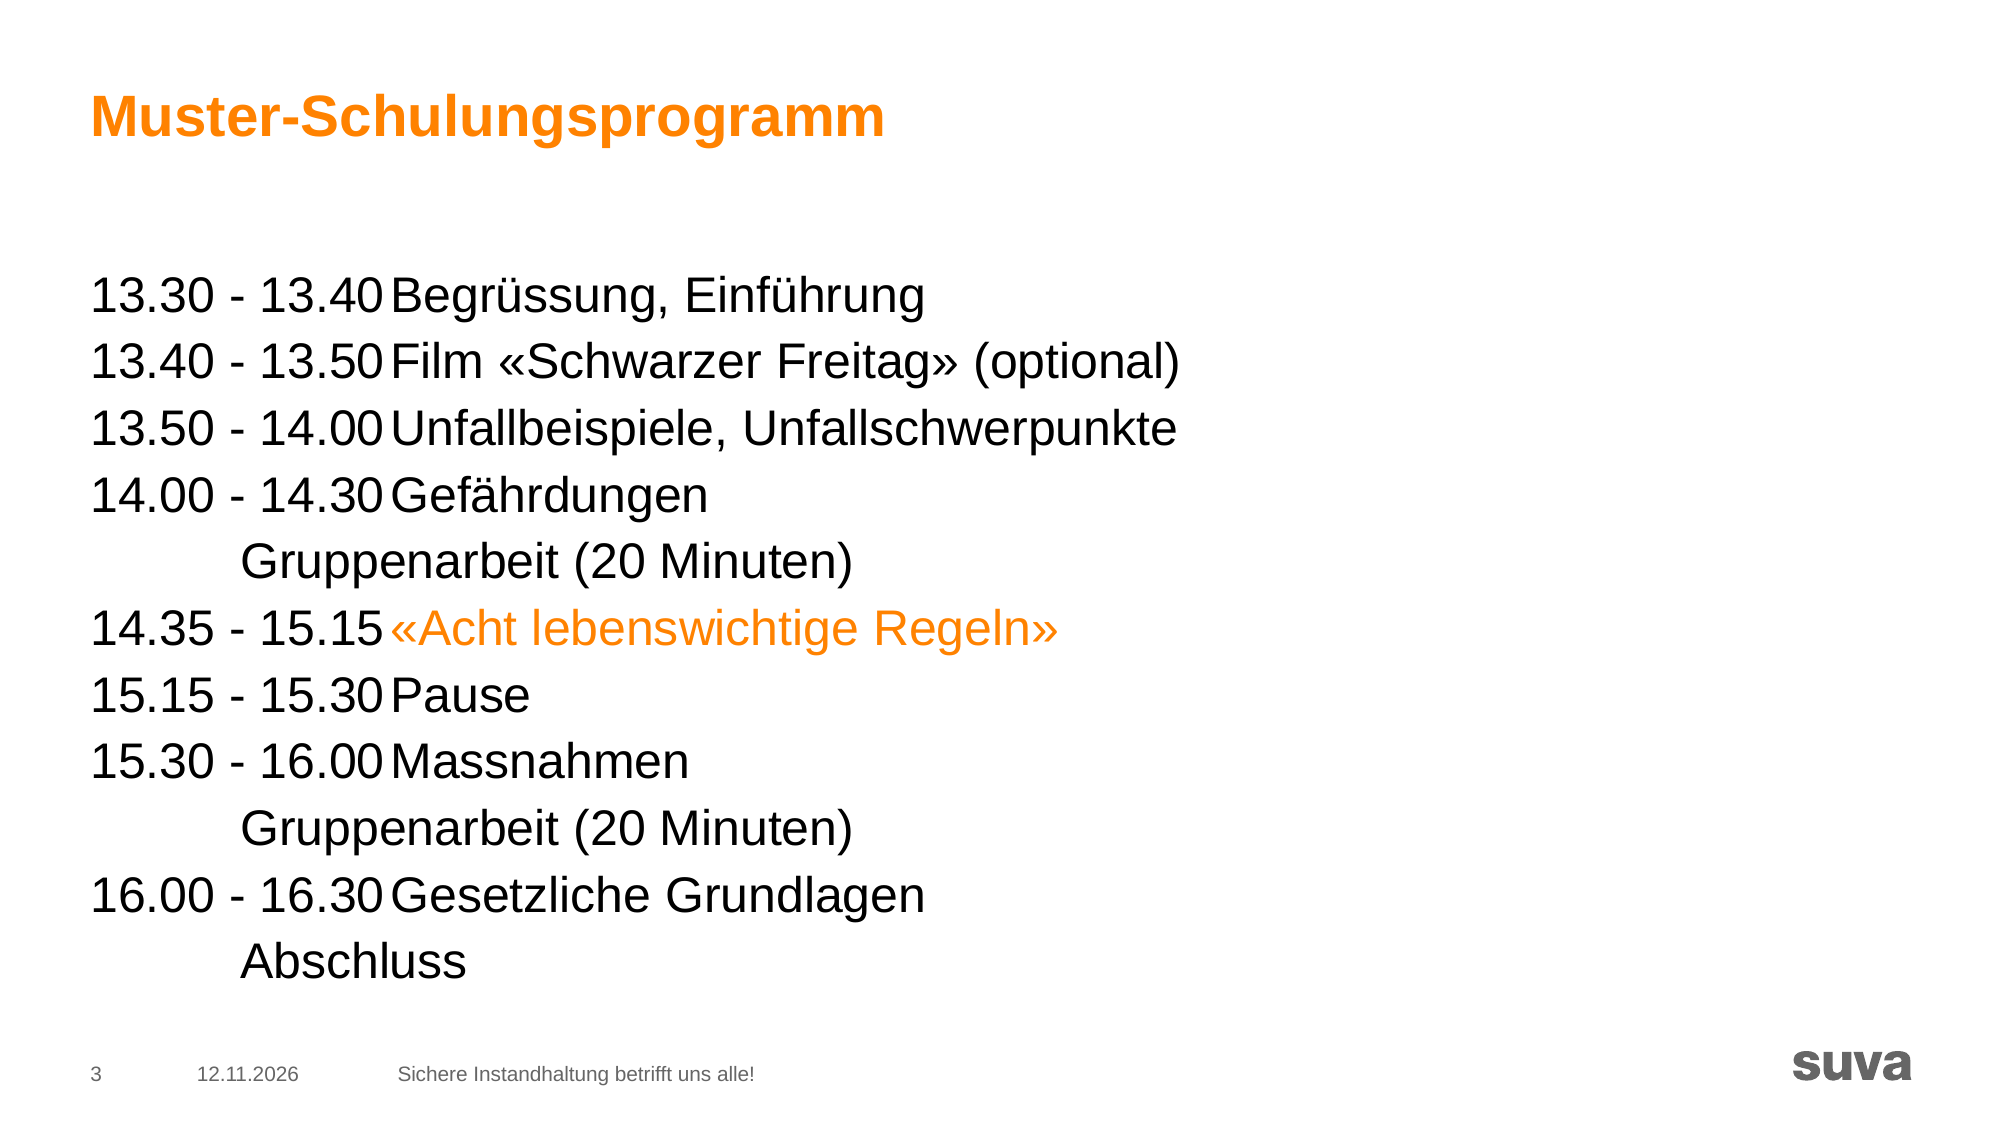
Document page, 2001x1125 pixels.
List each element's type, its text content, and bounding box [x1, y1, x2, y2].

title Muster-Schulungsprogramm [90, 78, 1910, 220]
list 13.30 - 13.40 Begrüssung, Einführung 13.40 - 13.50 Film «Schwarzer Freitag» (optional) 13.50 - 14.00 Unfallbeispiele, Unfallschwerpunkte 14.00 - 14.30 Gefährdungen Gruppenarbeit (20 Minuten) 14.35 - 15.15 «Acht lebenswichtige Regeln» 15.15 - 15.30 Pause 15.30 - 16.00 Massnahmen Gruppenarbeit (20 Minuten) 16.00 - 16.30 Gesetzliche Grundlagen Abschluss [90, 255, 1910, 1012]
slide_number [196, 1057, 374, 1088]
slide_number 3 [90, 1057, 174, 1088]
footer Sichere Instandhaltung betrifft uns alle! [397, 1057, 1686, 1088]
